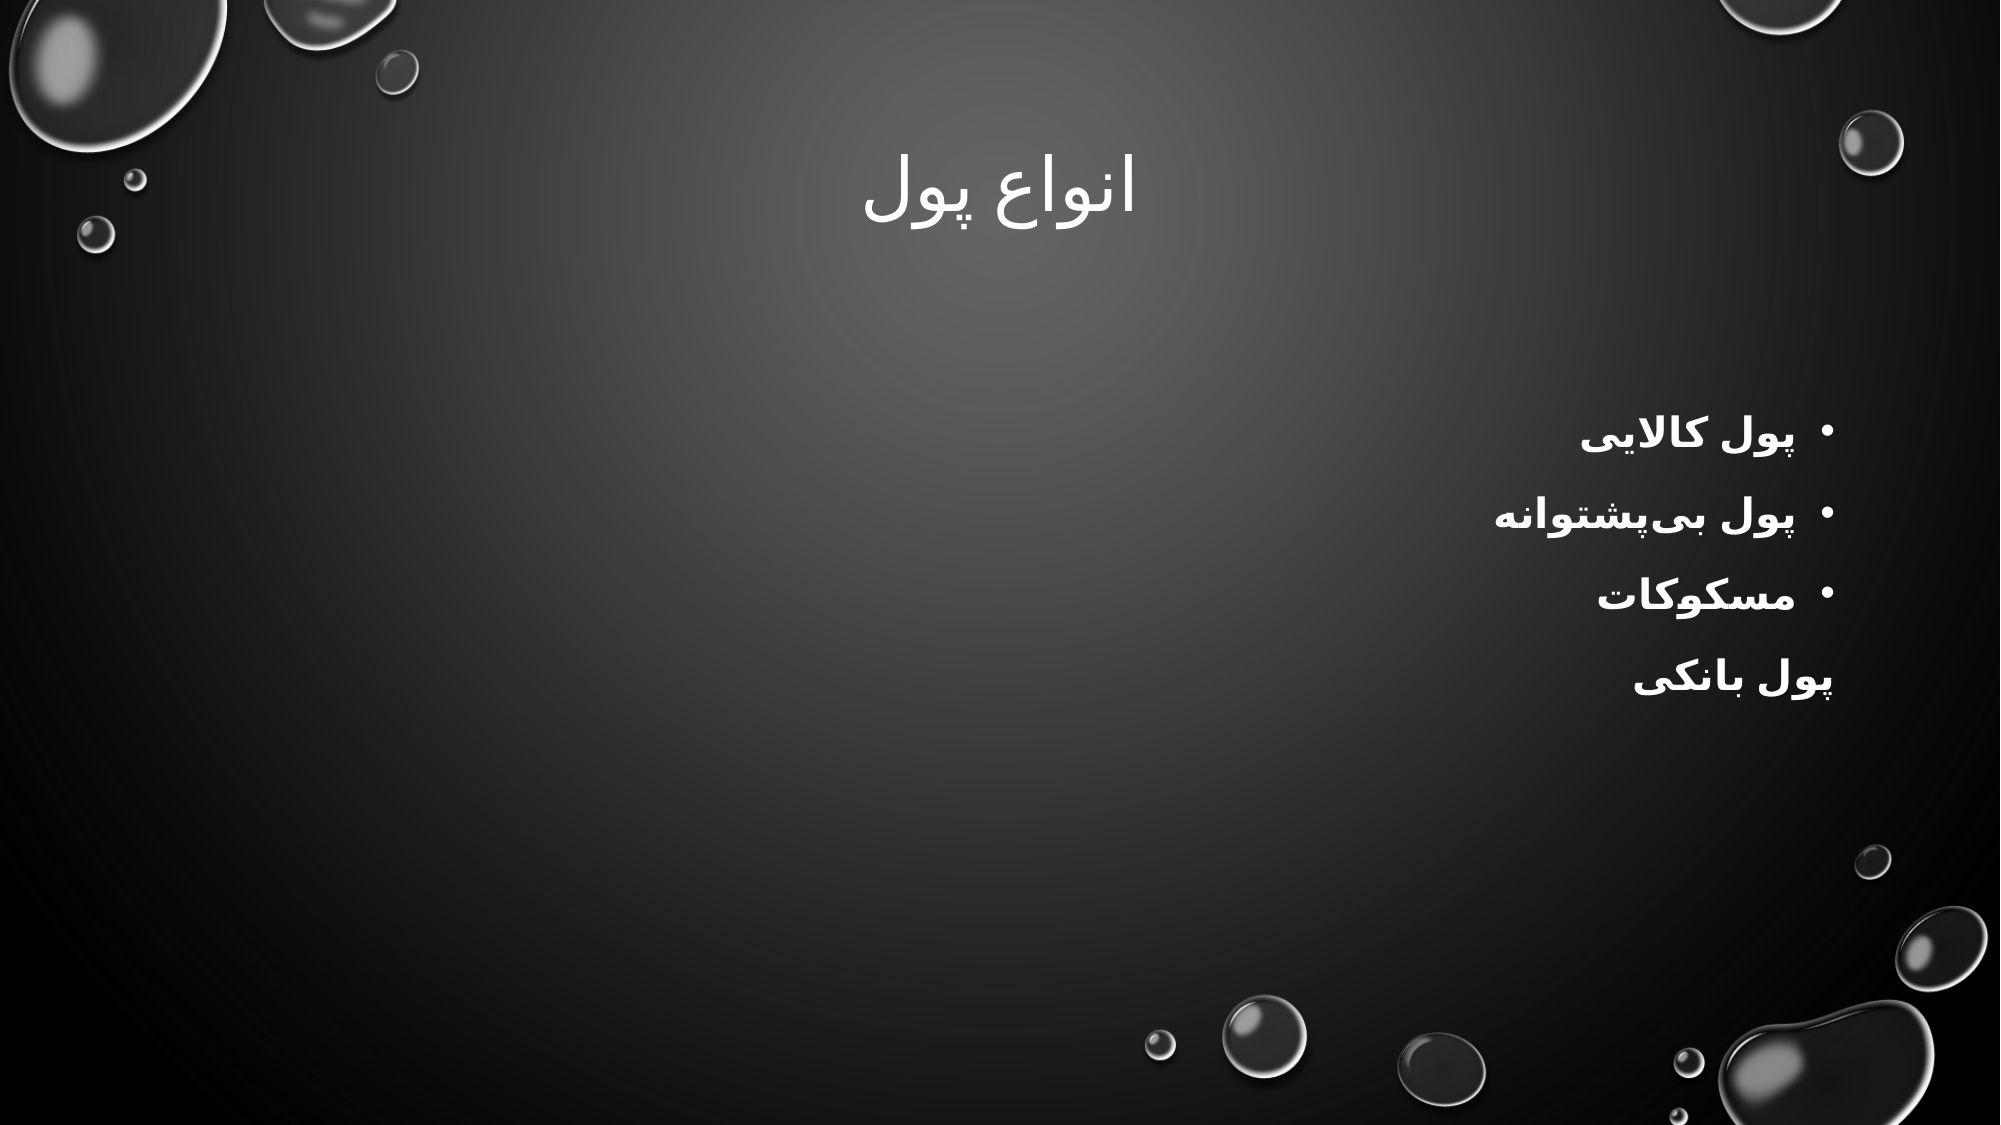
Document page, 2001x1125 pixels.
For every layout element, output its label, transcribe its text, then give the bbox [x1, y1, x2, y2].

picture [0, 0, 2000, 1125]
title انواع پول [149, 101, 1851, 364]
list پول کالایی پول بی‌پشتوانه مسکوکات پول بانکی [149, 388, 1850, 950]
